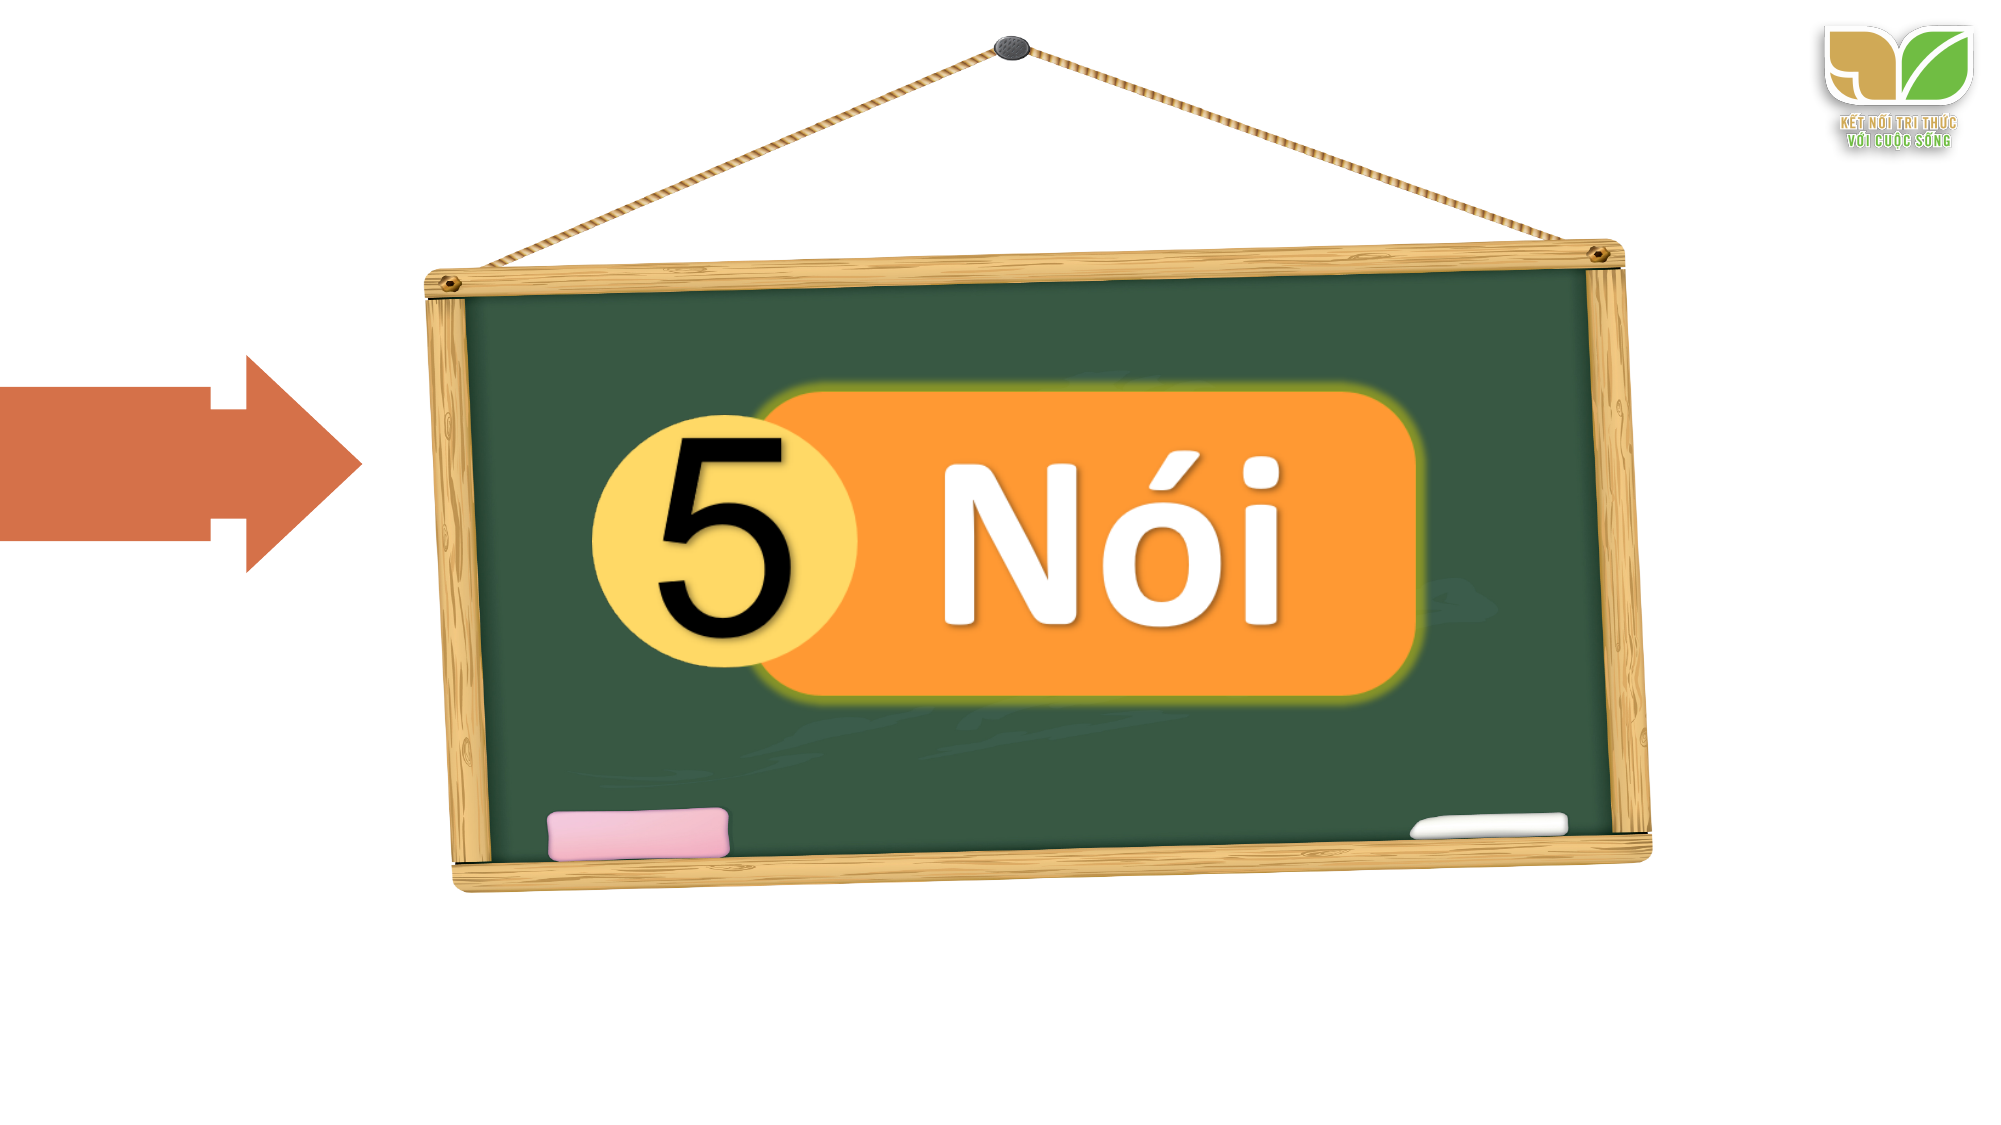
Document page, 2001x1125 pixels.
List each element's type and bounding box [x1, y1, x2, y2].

picture [423, 35, 1653, 893]
text_box [0, 354, 363, 574]
picture [1811, 0, 1987, 175]
